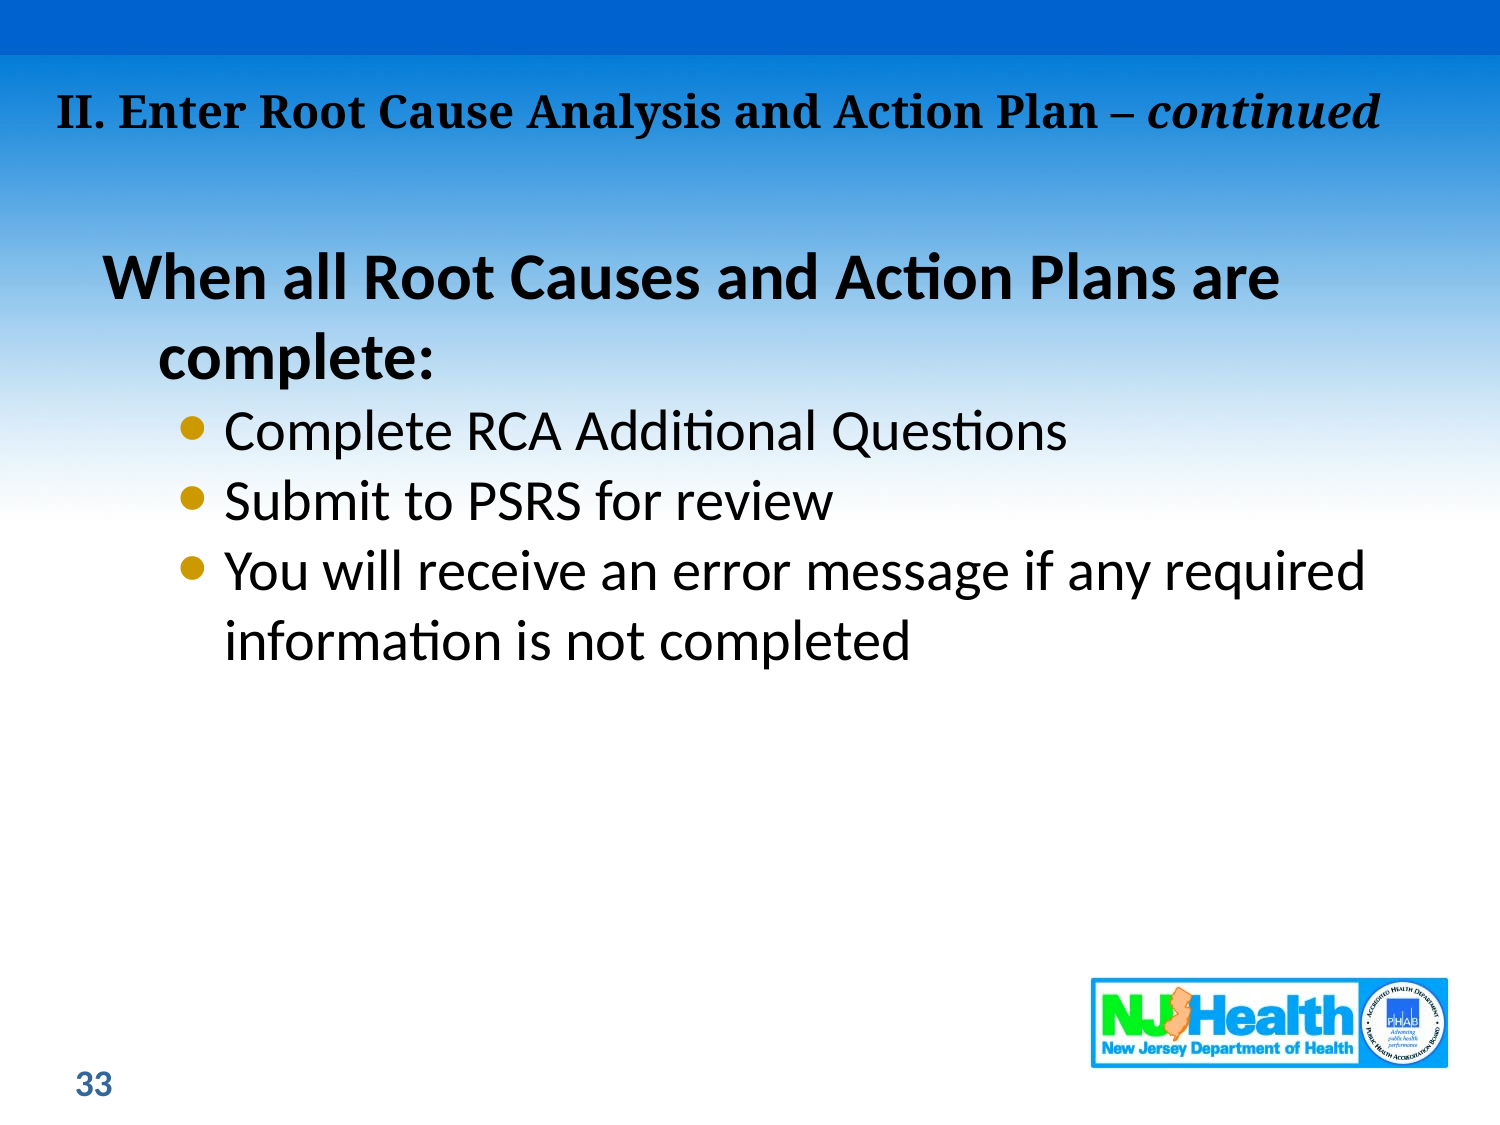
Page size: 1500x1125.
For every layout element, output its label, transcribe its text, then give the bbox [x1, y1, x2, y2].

picture [0, 0, 1500, 1125]
list When all Root Causes and Action Plans are complete: Complete RCA Additional Questions Submit to PSRS for review You will receive an error message if any required information is not completed [87, 285, 1400, 1009]
picture [1316, 1009, 1326, 1029]
picture [1202, 1009, 1214, 1013]
text_box II. Enter Root Cause Analysis and Action Plan – continued [41, 75, 1500, 285]
